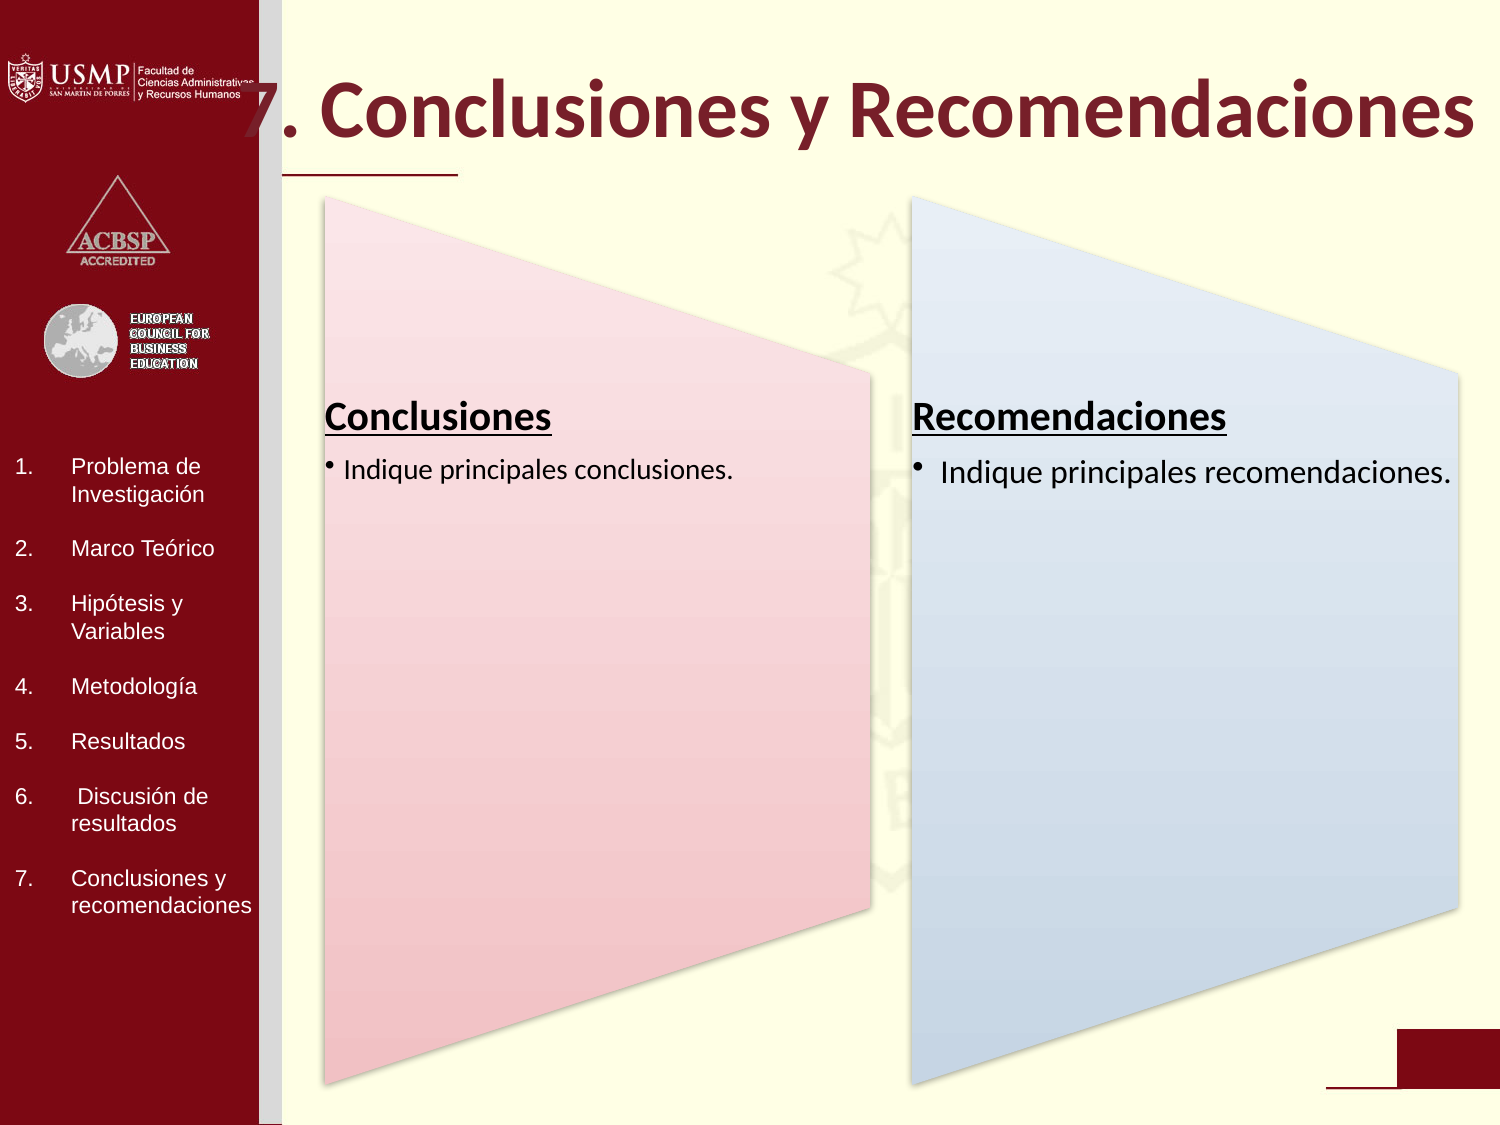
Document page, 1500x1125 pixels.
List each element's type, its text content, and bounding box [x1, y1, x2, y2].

text_box 7. Conclusiones y Recomendaciones [194, 46, 1500, 155]
text_box Problema de Investigación Marco Teórico Hipótesis y Variables Metodología Resultados Discusión de resultados Conclusiones y recomendaciones [0, 444, 278, 926]
picture [0, 0, 1500, 1125]
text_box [324, 196, 1459, 1085]
